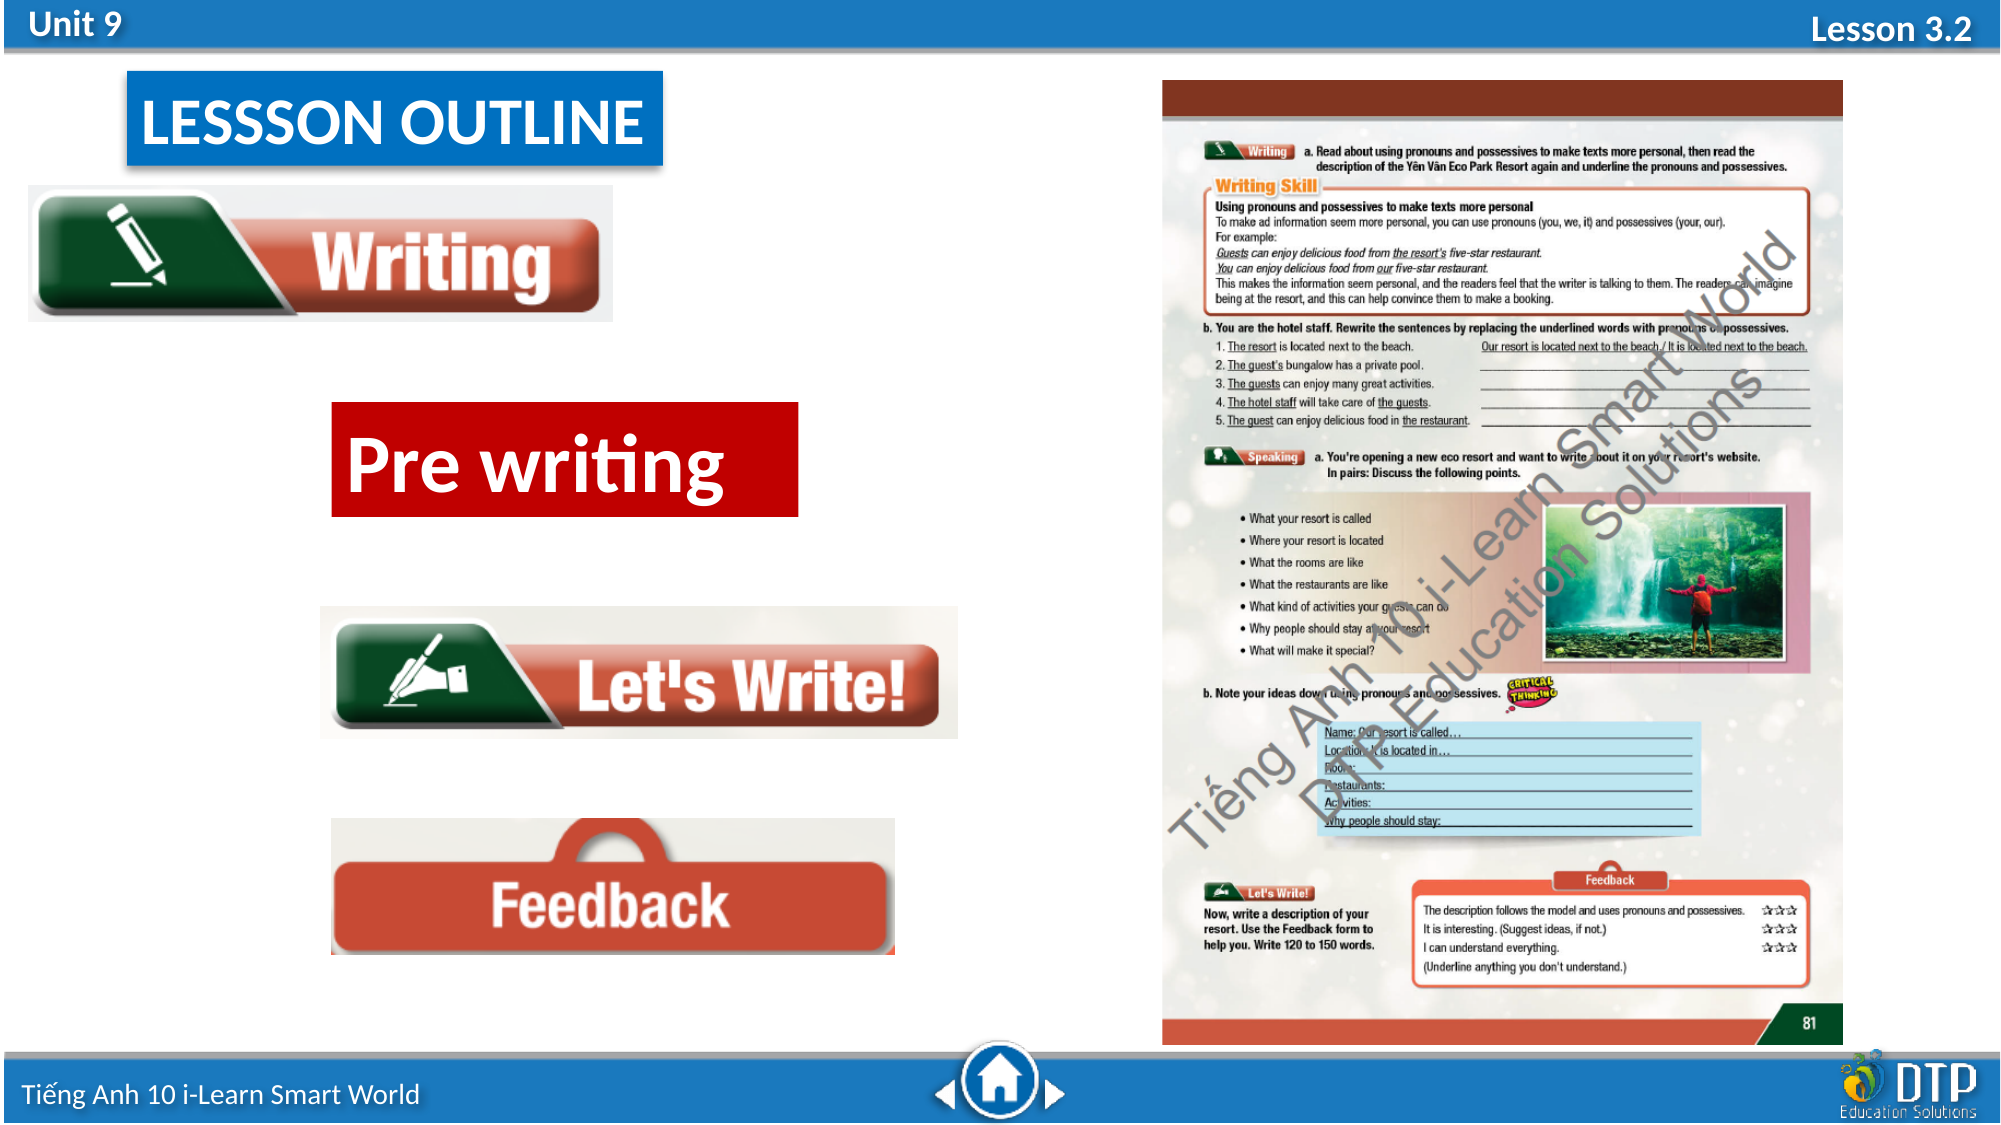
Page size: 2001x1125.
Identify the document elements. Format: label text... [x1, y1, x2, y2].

text_box LESSSON OUTLINE [127, 70, 663, 166]
text_box Lesson 3.2 [1796, 0, 2000, 57]
picture [4, 0, 2001, 1123]
text_box Pre writing [331, 402, 799, 517]
